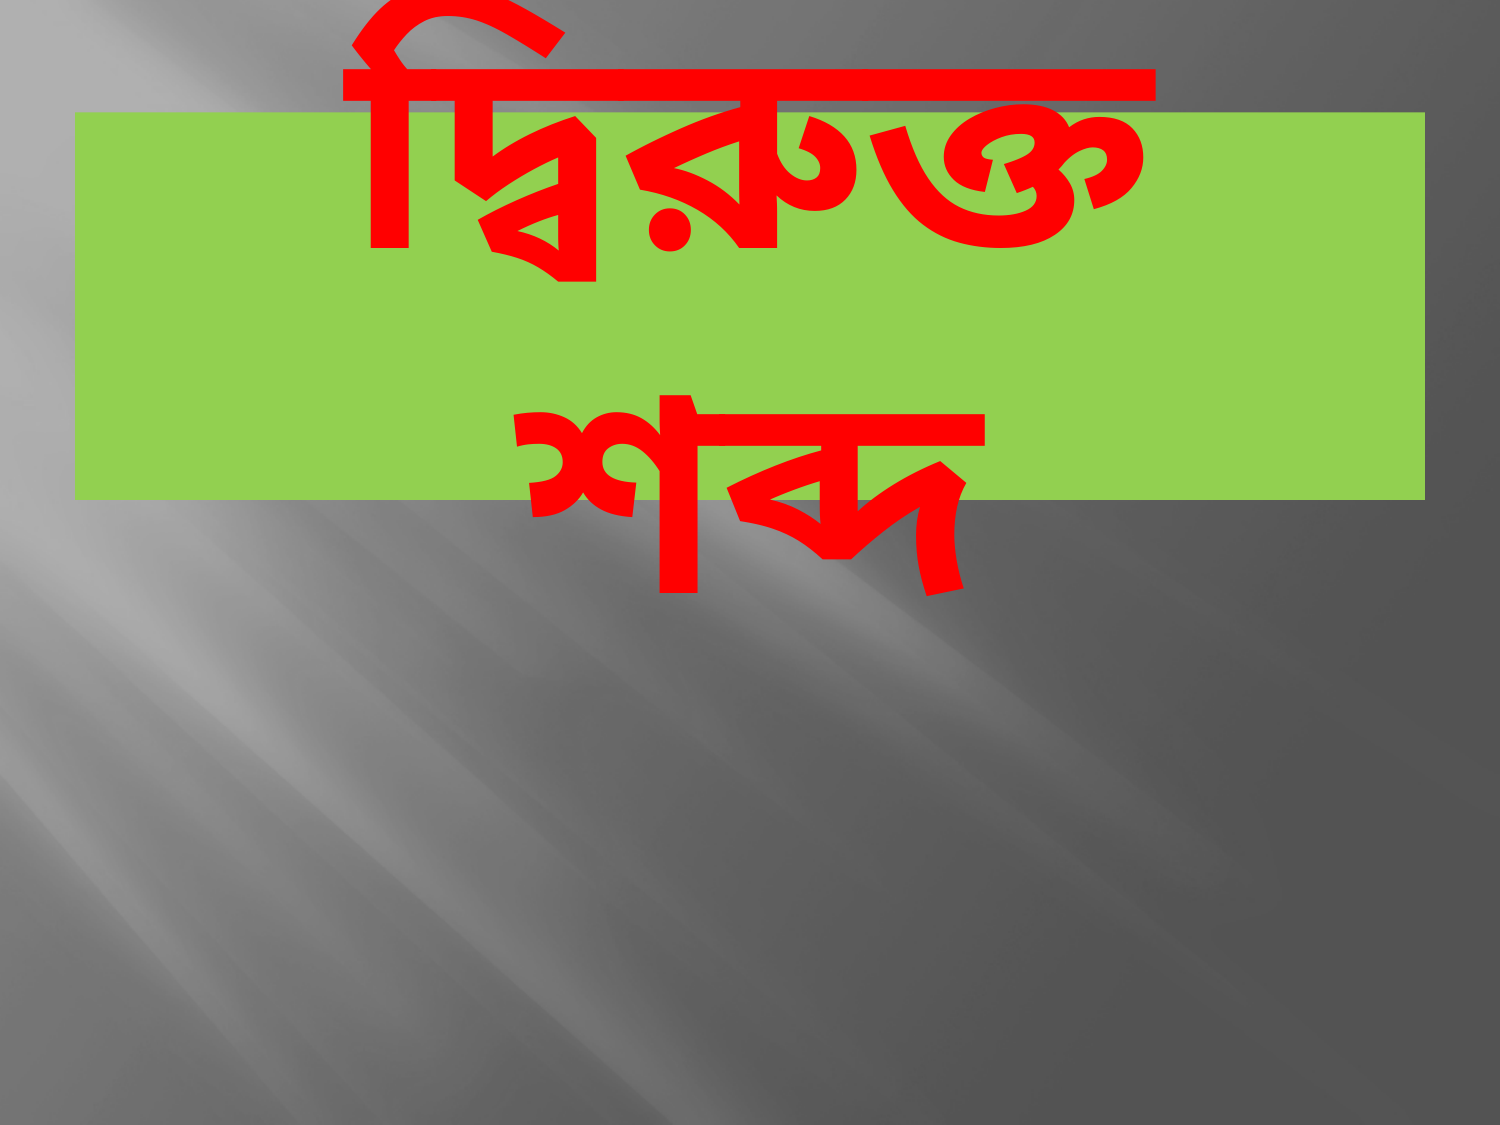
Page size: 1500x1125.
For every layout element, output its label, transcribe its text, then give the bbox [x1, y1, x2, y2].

title দ্বিরুক্ত শব্দ [75, 112, 1425, 500]
